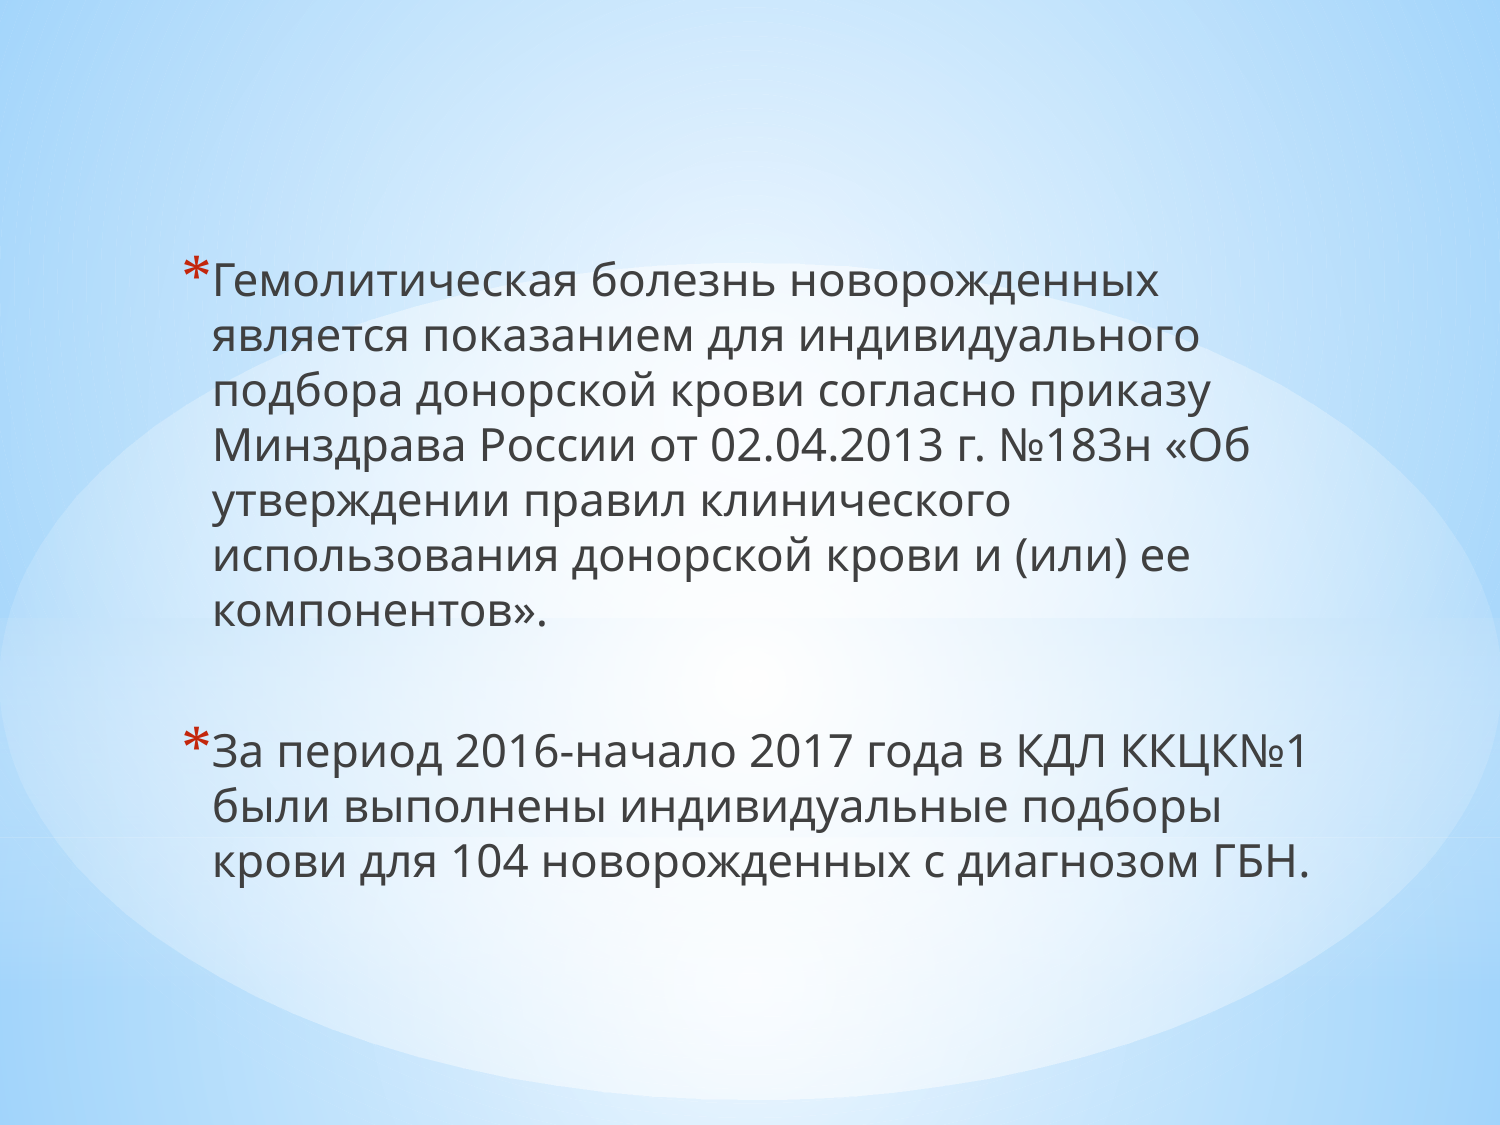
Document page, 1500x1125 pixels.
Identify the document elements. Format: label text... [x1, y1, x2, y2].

list Гемолитическая болезнь новорожденных является показанием для индивидуального подбора донорской крови согласно приказу Минздрава России от 02.04.2013 г. №183н «Об утверждении правил клинического использования донорской крови и (или) ее компонентов». За период 2016-начало 2017 года в КДЛ ККЦК№1 были выполнены индивидуальные подборы крови для 104 новорожденных с диагнозом ГБН. [159, 243, 1376, 1012]
